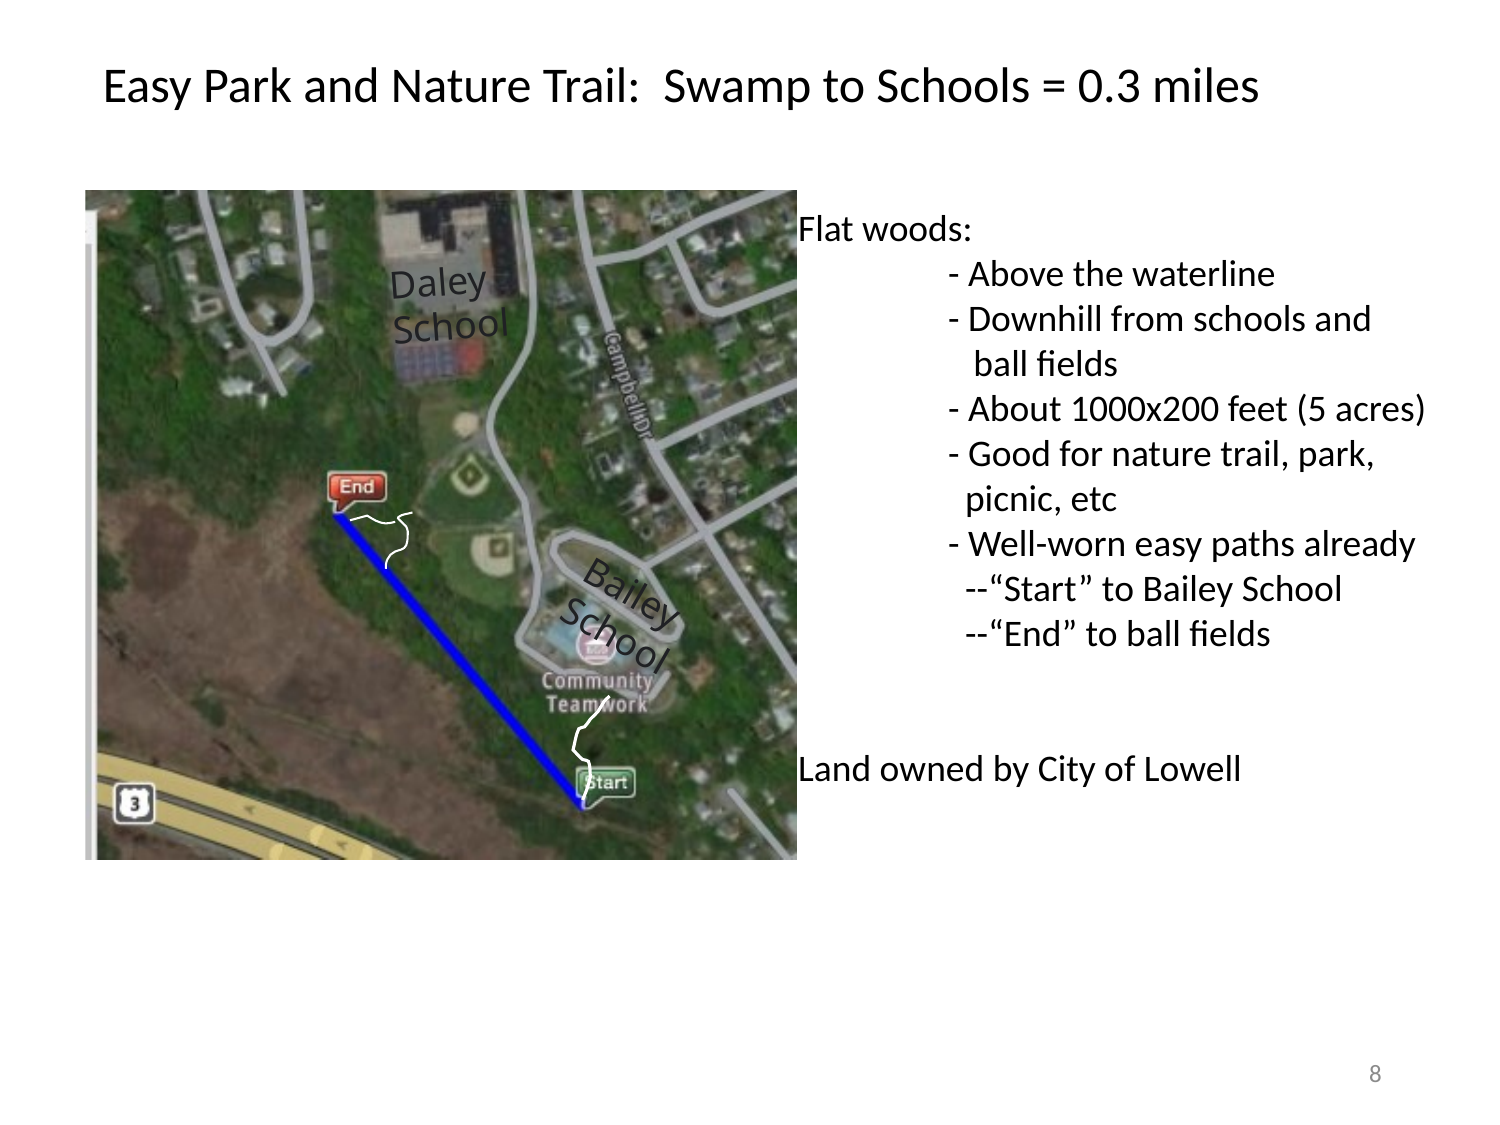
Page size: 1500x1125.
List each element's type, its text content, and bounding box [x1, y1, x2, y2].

text_box Easy Park and Nature Trail: Swamp to Schools = 0.3 miles [88, 45, 1275, 121]
picture [85, 190, 797, 860]
slide_number 8 [1059, 1042, 1397, 1103]
text_box Flat woods: - Above the waterline - Downhill from schools and ball fields - About 1000x200 feet (5 acres) - Good for nature trail, park, picnic, etc - Well-worn easy paths already --“Start” to Bailey School --“End” to ball fields Land owned by City of Lowell [797, 196, 1442, 841]
